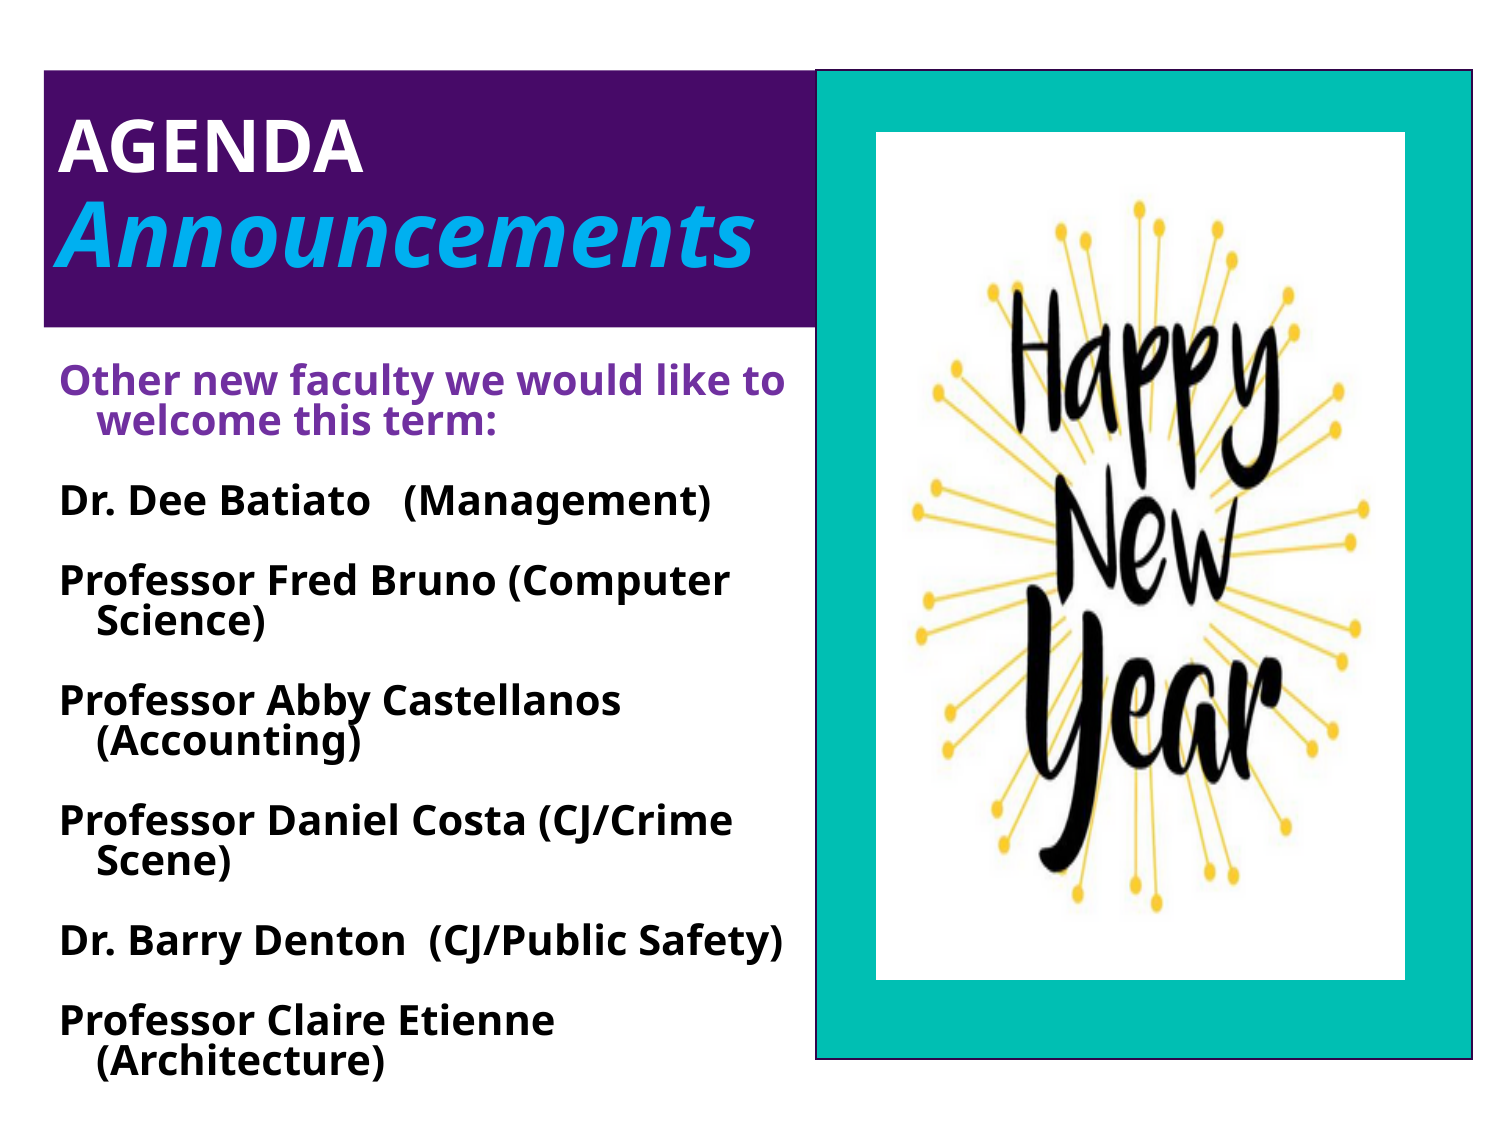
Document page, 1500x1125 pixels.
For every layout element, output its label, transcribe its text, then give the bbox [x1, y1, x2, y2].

text_box Picture Here [815, 70, 1472, 1060]
title AGENDA Announcements [43, 70, 815, 328]
picture [876, 132, 1405, 980]
text_box Other new faculty we would like to welcome this term: Dr. Dee Batiato (Management) Professor Fred Bruno (Computer Science) Professor Abby Castellanos (Accounting) Professor Daniel Costa (CJ/Crime Scene) Dr. Barry Denton (CJ/Public Safety) Professor Claire Etienne (Architecture) [43, 356, 816, 1102]
